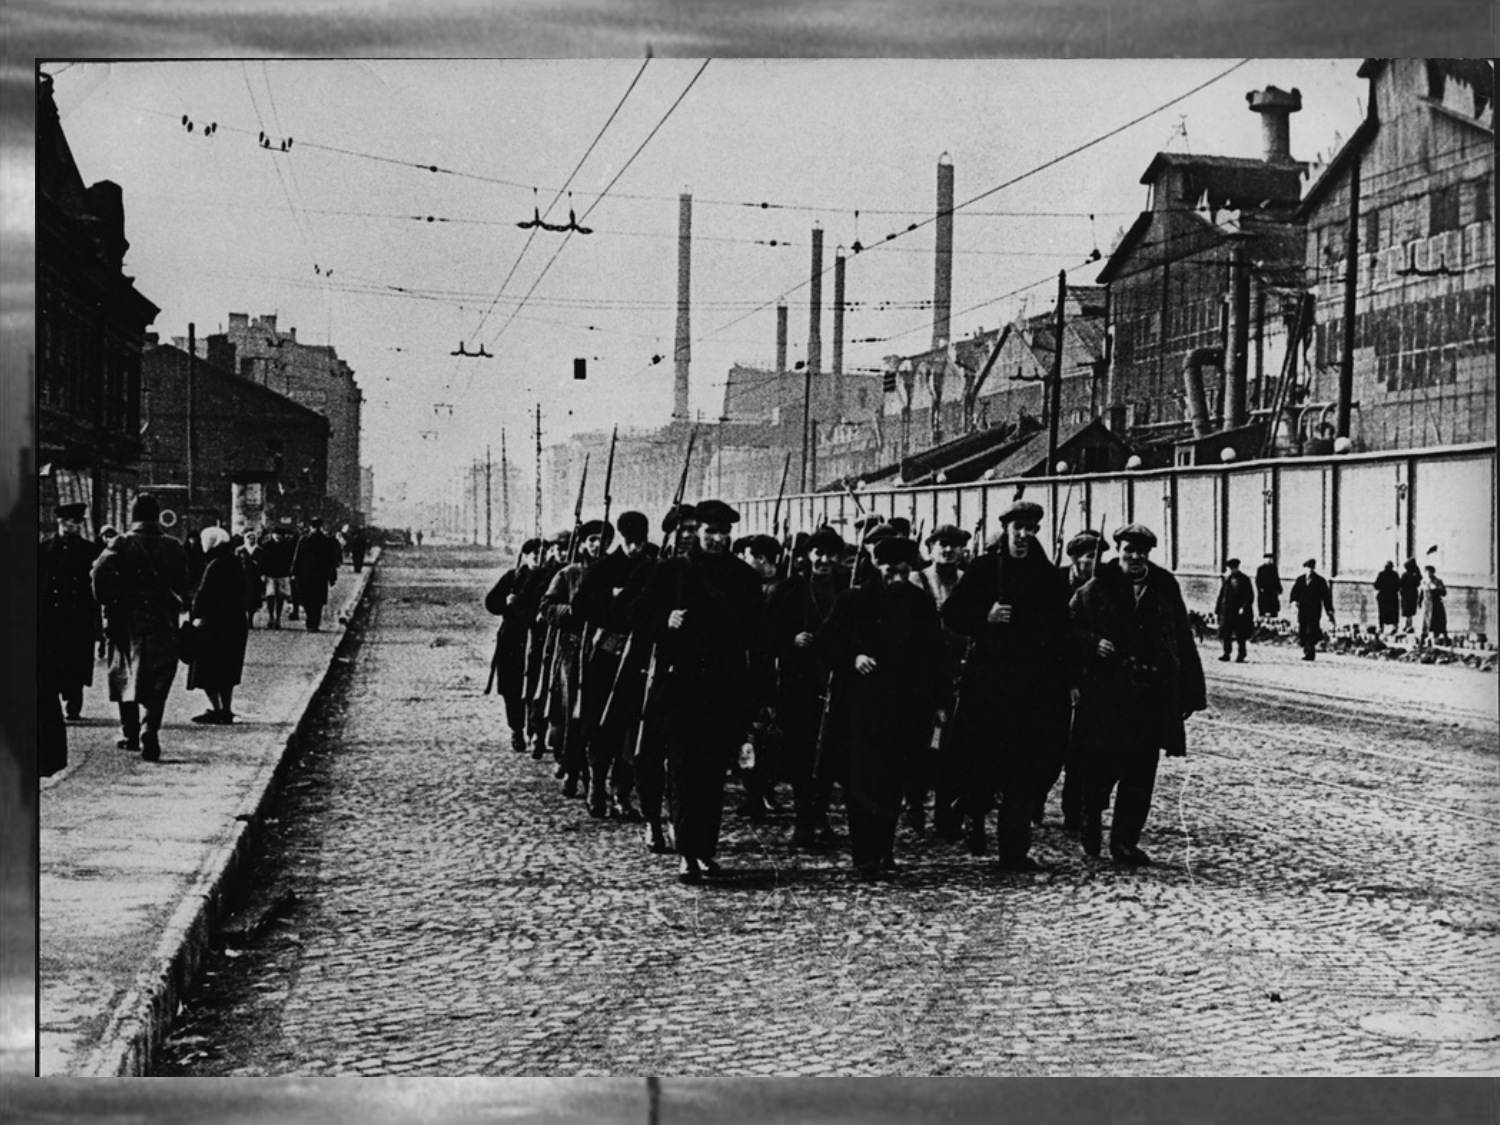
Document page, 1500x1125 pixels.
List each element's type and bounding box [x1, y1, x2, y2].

list [34, 58, 1500, 1078]
picture [0, 0, 1500, 1125]
